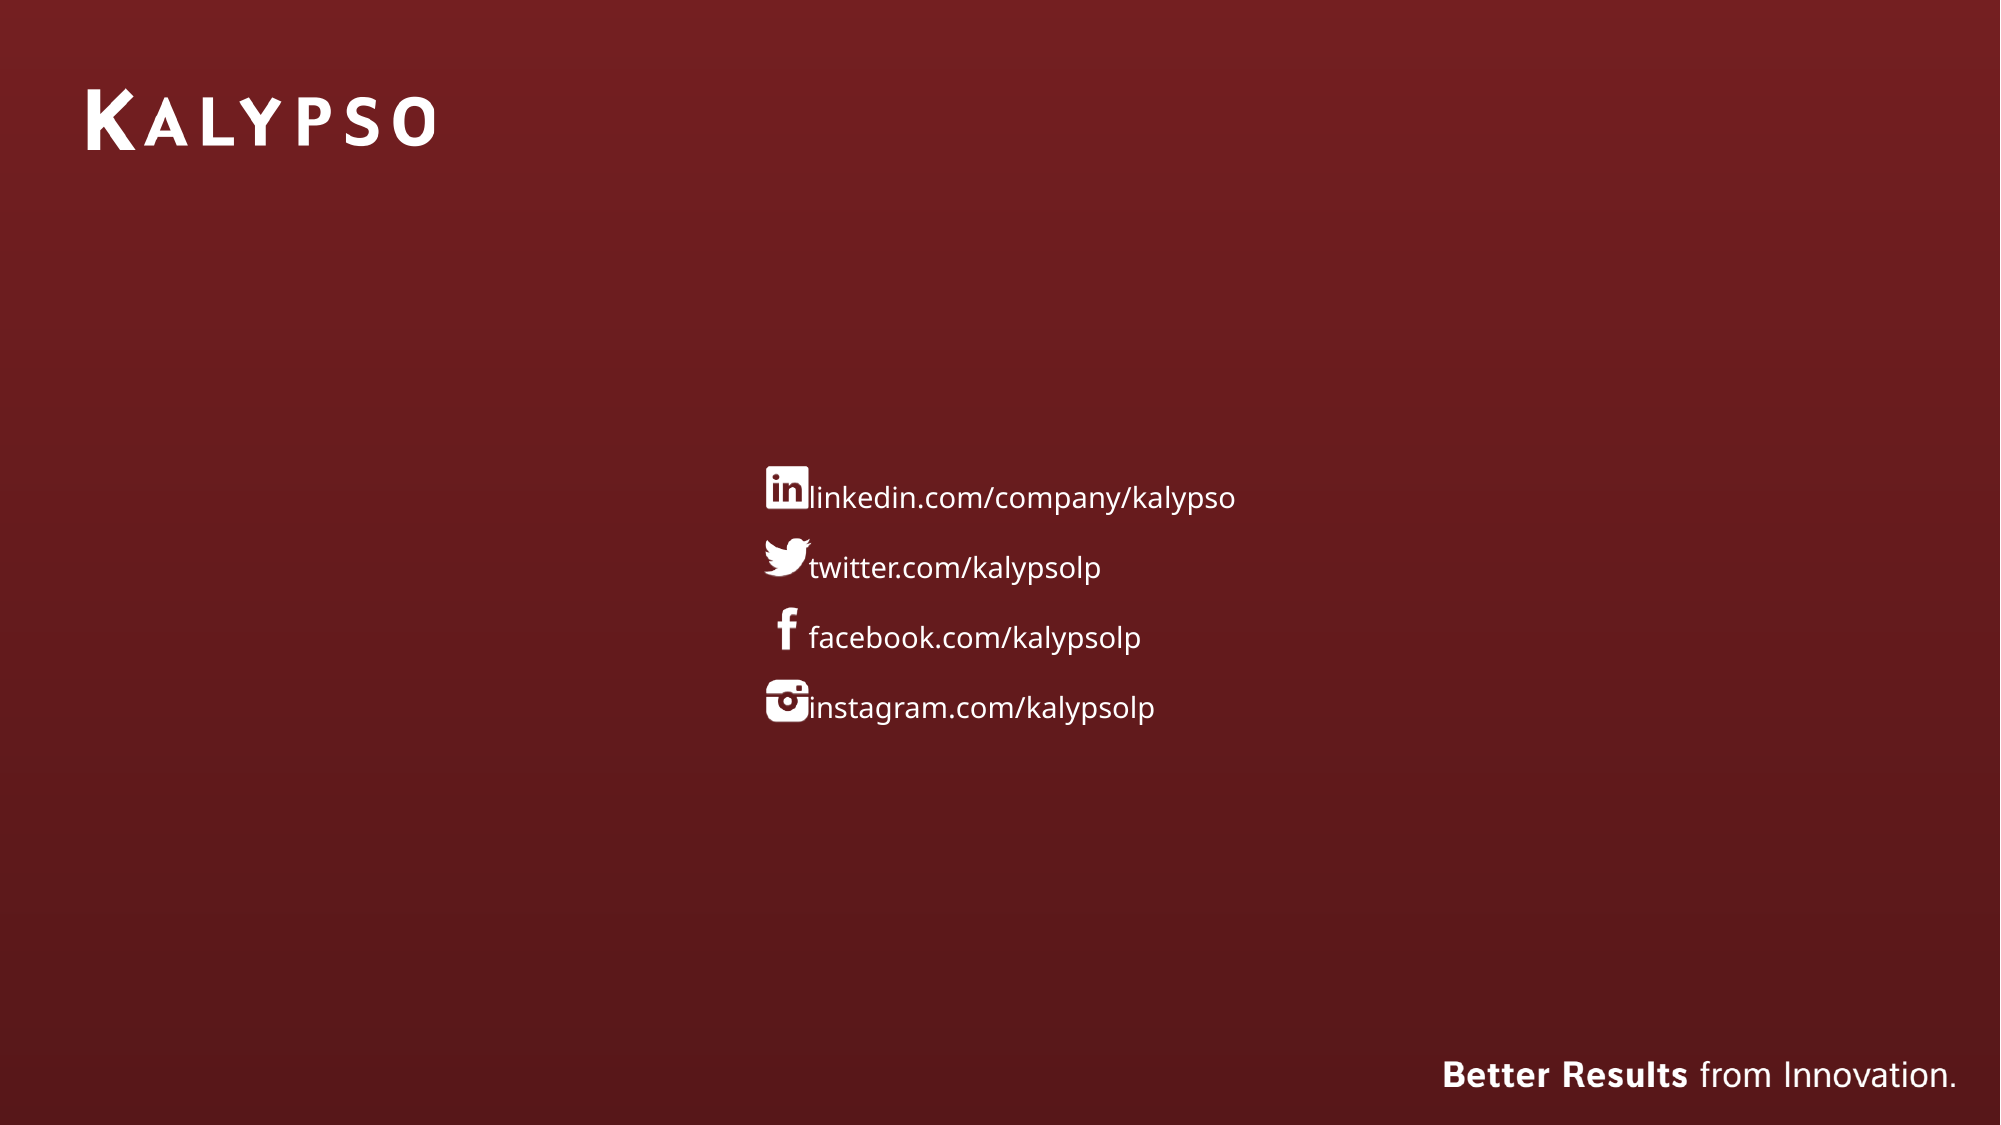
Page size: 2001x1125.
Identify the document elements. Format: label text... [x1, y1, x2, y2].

picture [759, 600, 816, 656]
picture [759, 459, 816, 516]
picture [759, 528, 816, 585]
picture [759, 672, 816, 728]
text_box linkedin.com/company/kalypso twitter.com/kalypsolp facebook.com/kalypsolp instagram.com/kalypsolp [793, 437, 1252, 732]
